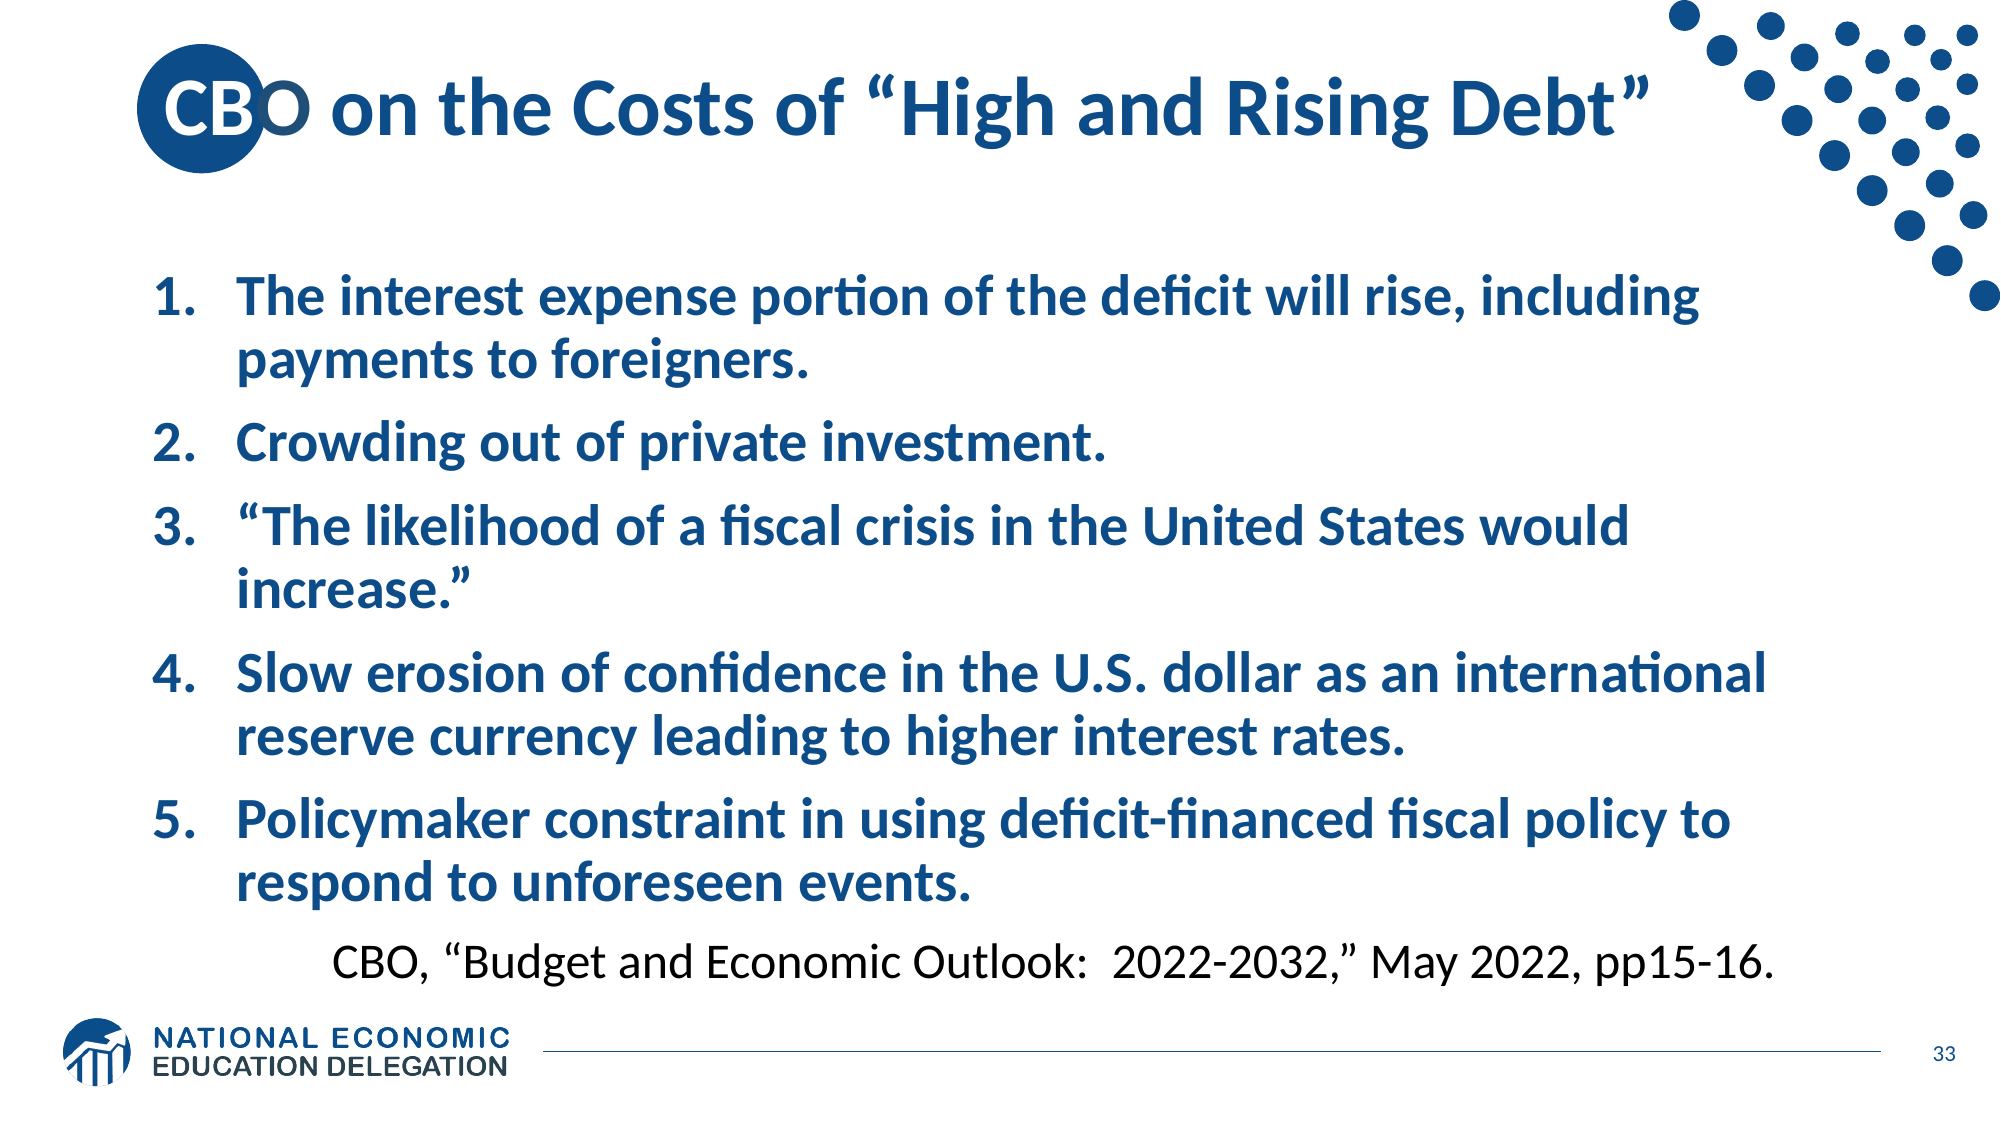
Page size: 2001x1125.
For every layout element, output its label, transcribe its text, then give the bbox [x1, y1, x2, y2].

text_box CBO, “Budget and Economic Outlook: 2022-2032,” May 2022, pp15-16. [317, 920, 1841, 996]
picture [55, 1013, 520, 1091]
title CBO on the Costs of “High and Rising Debt” [149, 0, 1875, 218]
list The interest expense portion of the deficit will rise, including payments to foreigners. Crowding out of private investment. “The likelihood of a fiscal crisis in the United States would increase.” Slow erosion of confidence in the U.S. dollar as an international reserve currency leading to higher interest rates. Policymaker constraint in using deficit-financed fiscal policy to respond to unforeseen events. [137, 257, 1863, 972]
slide_number 33 [1521, 1022, 1972, 1082]
